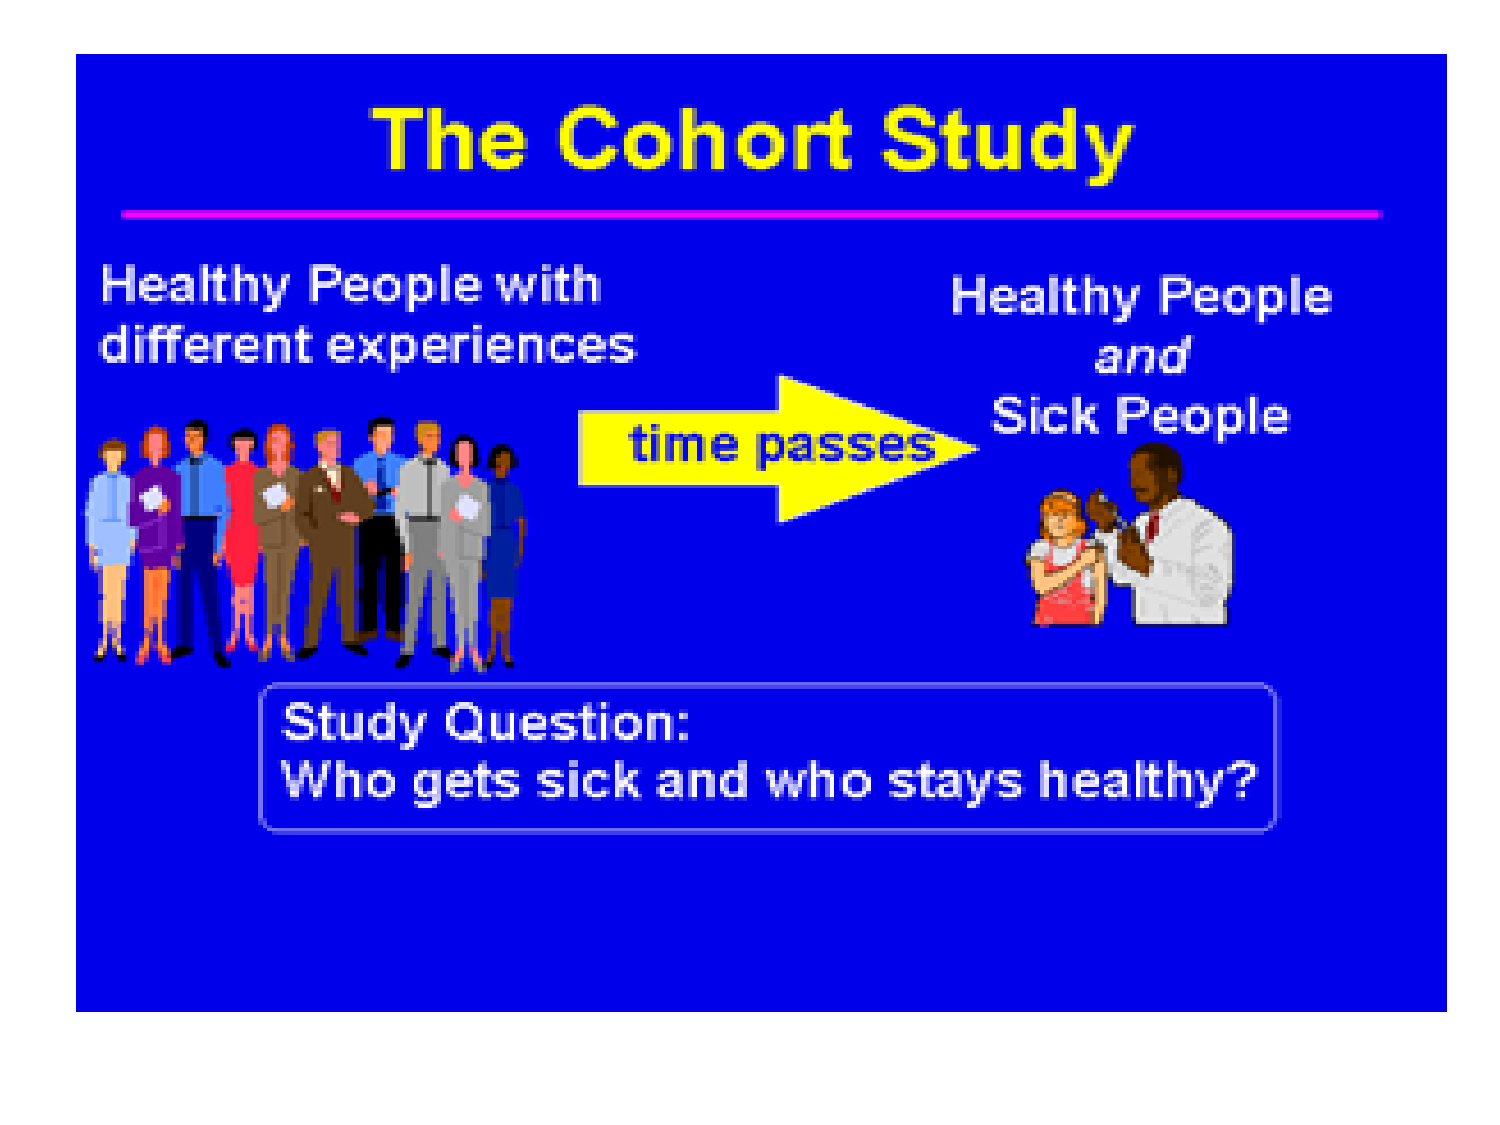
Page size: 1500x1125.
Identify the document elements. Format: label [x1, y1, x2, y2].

list [76, 54, 1448, 1012]
